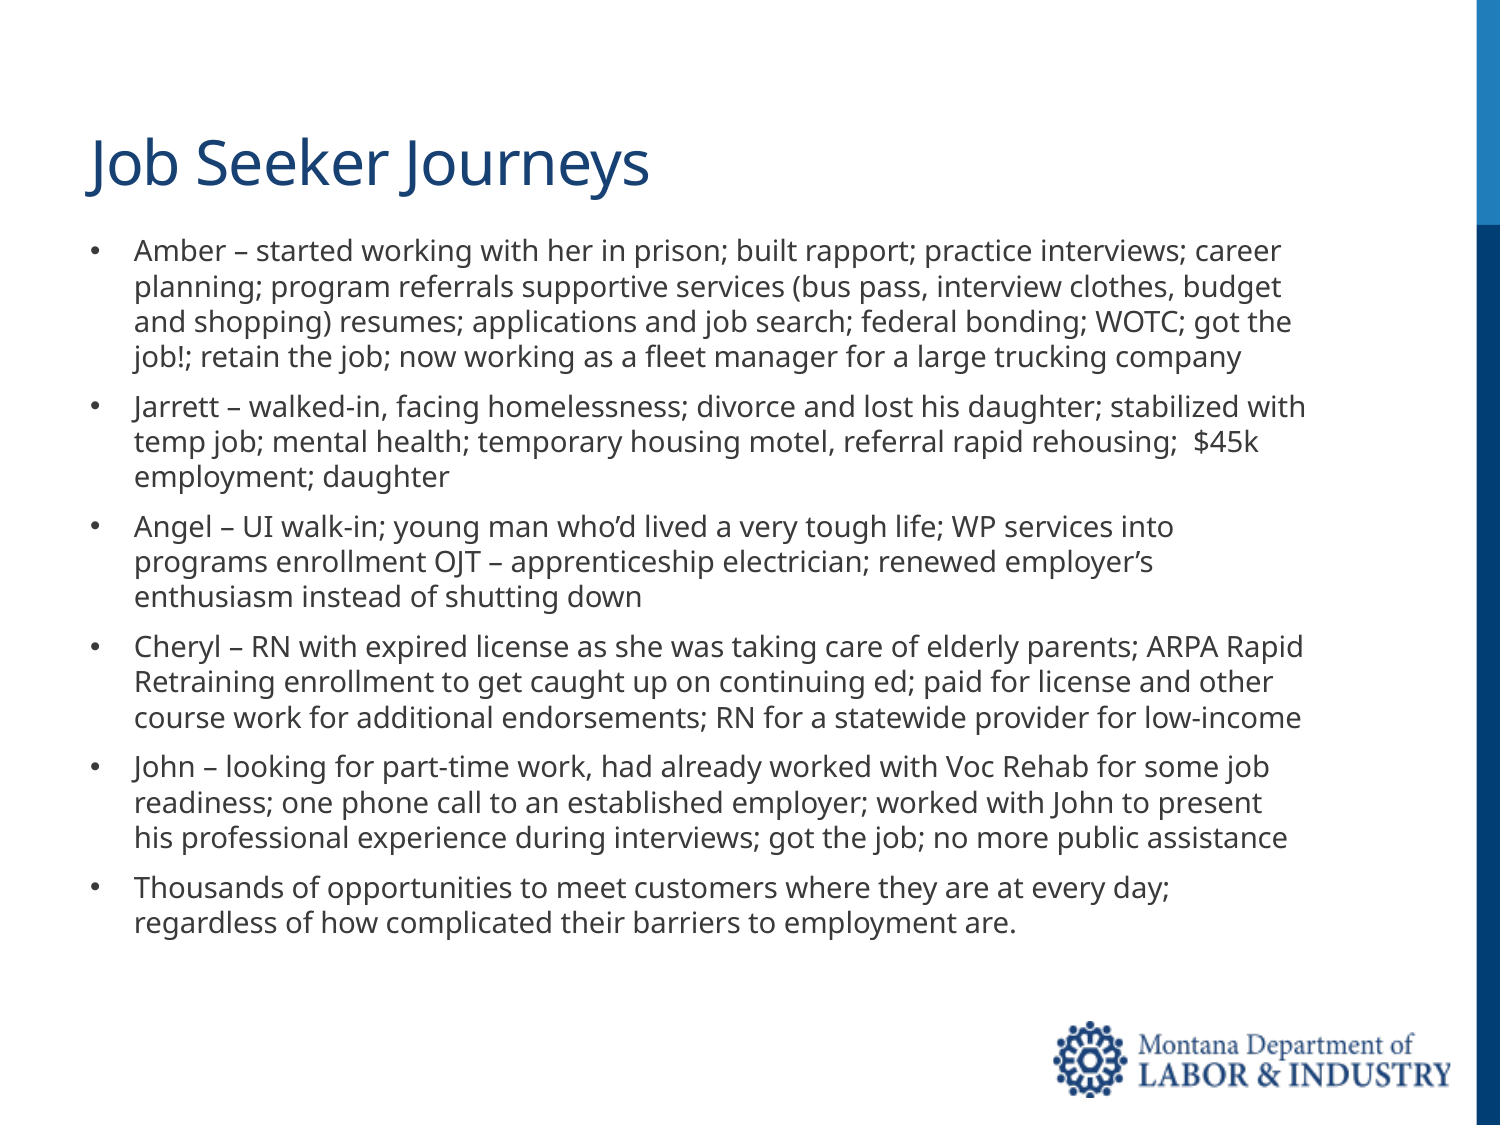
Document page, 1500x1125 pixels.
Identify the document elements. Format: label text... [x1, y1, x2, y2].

list Amber – started working with her in prison; built rapport; practice interviews; career planning; program referrals supportive services (bus pass, interview clothes, budget and shopping) resumes; applications and job search; federal bonding; WOTC; got the job!; retain the job; now working as a fleet manager for a large trucking company Jarrett – walked-in, facing homelessness; divorce and lost his daughter; stabilized with temp job; mental health; temporary housing motel, referral rapid rehousing; $45k employment; daughter Angel – UI walk-in; young man who’d lived a very tough life; WP services into programs enrollment OJT – apprenticeship electrician; renewed employer’s enthusiasm instead of shutting down Cheryl – RN with expired license as she was taking care of elderly parents; ARPA Rapid Retraining enrollment to get caught up on continuing ed; paid for license and other course work for additional endorsements; RN for a statewide provider for low-income John – looking for part-time work, had already worked with Voc Rehab for some job readiness; one phone call to an established employer; worked with John to present his professional experience during interviews; got the job; no more public assistance Thousands of opportunities to meet customers where they are at every day; regardless of how complicated their barriers to employment are. [75, 224, 1325, 1005]
title Job Seeker Journeys [75, 56, 1325, 206]
